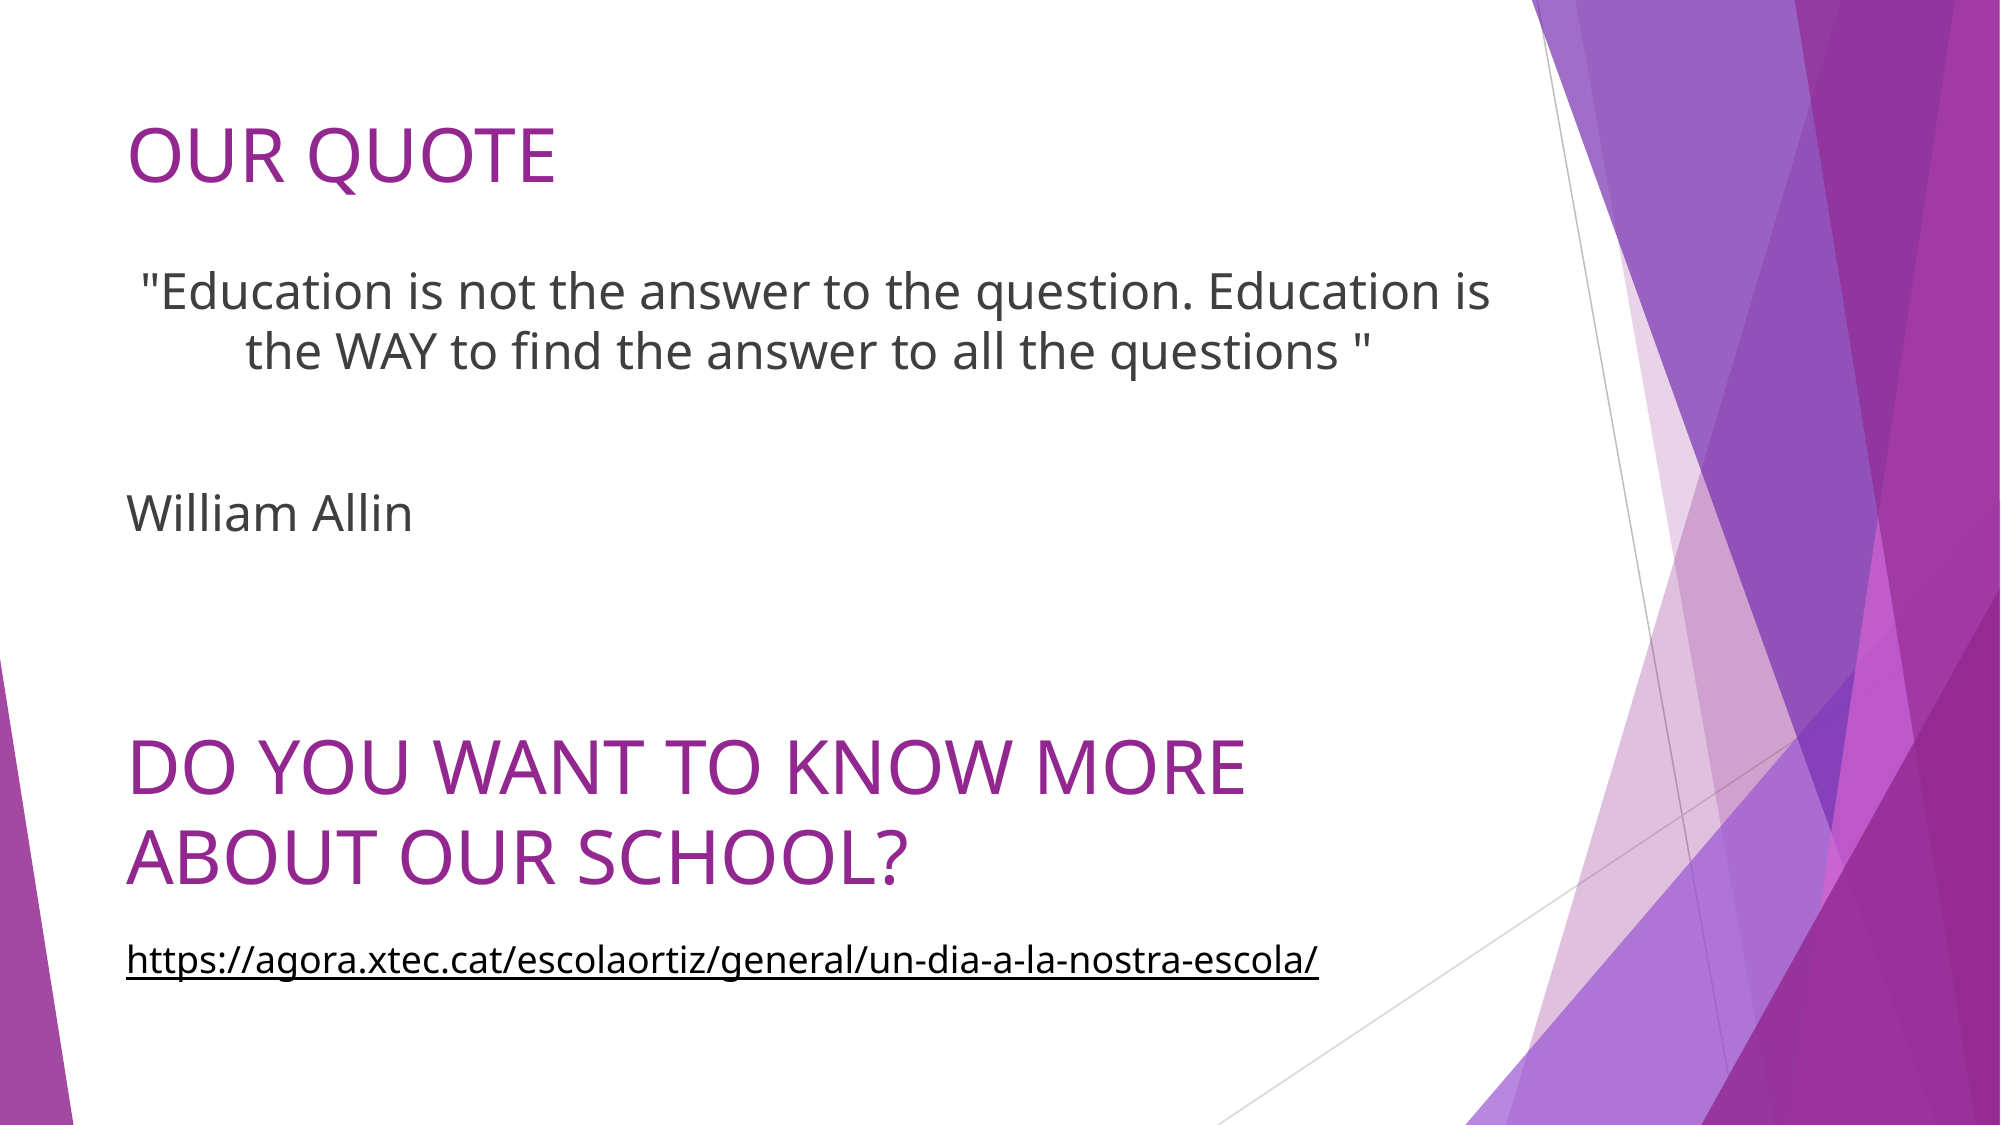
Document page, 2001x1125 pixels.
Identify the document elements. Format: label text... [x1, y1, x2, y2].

list "Education is not the answer to the question. Education is the WAY to find the answer to all the questions " William Allin [111, 252, 1522, 563]
text_box DO YOU WANT TO KNOW MORE ABOUT OUR SCHOOL? [111, 712, 1522, 929]
text_box https://agora.xtec.cat/escolaortiz/general/un-dia-a-la-nostra-escola/ [111, 929, 1522, 1040]
title OUR QUOTE [111, 99, 1522, 252]
